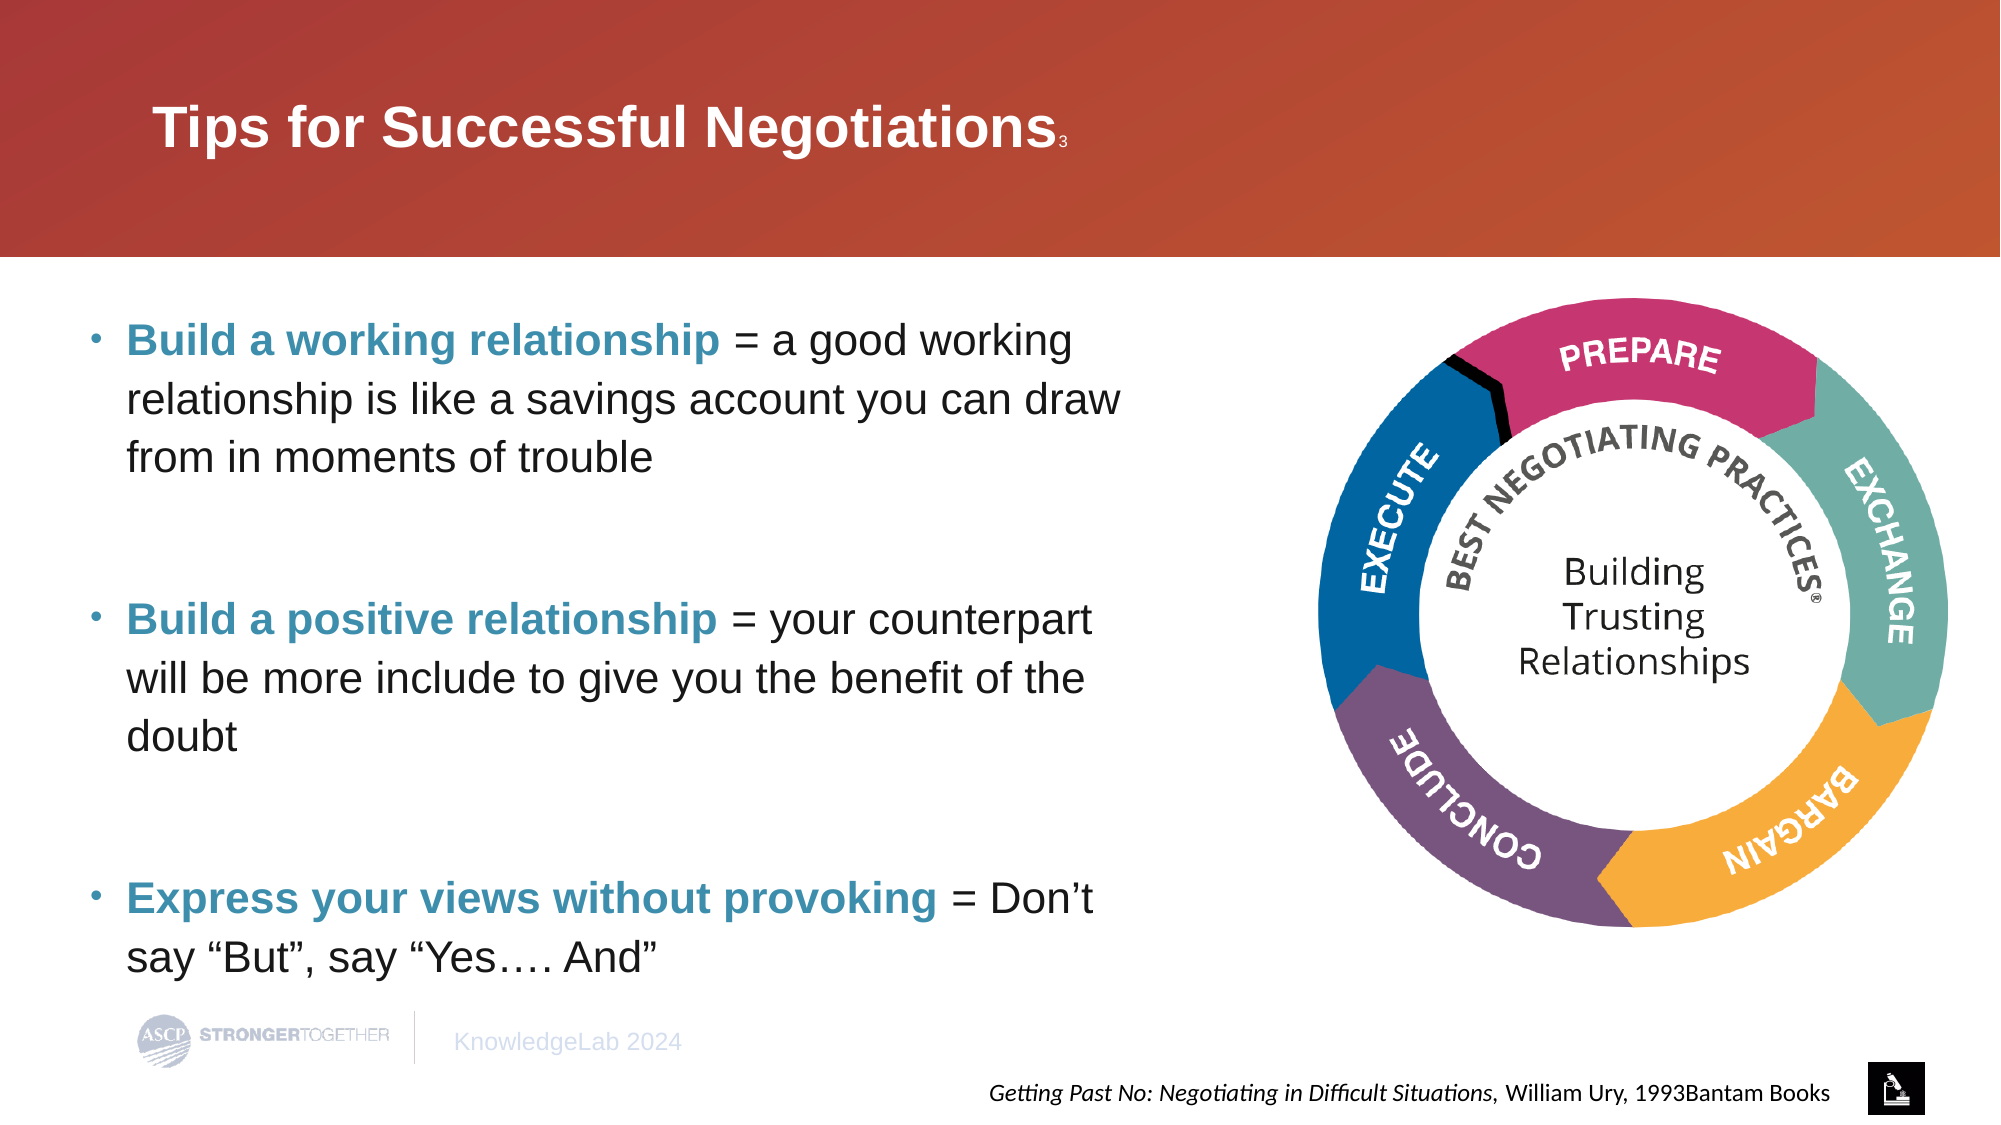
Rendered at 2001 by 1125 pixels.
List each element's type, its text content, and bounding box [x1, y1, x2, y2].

list Build a working relationship = a good working relationship is like a savings account you can draw from in moments of trouble Build a positive relationship = your counterpart will be more include to give you the benefit of the doubt Express your views without provoking = Don’t say “But”, say “Yes…. And” [75, 298, 1151, 995]
picture [1868, 1062, 1925, 1115]
title Tips for Successful Negotiations3 [137, 20, 1863, 238]
picture [1282, 282, 1988, 940]
text_box Getting Past No: Negotiating in Difficult Situations, William Ury, 1993Bantam Books [453, 1069, 1846, 1114]
